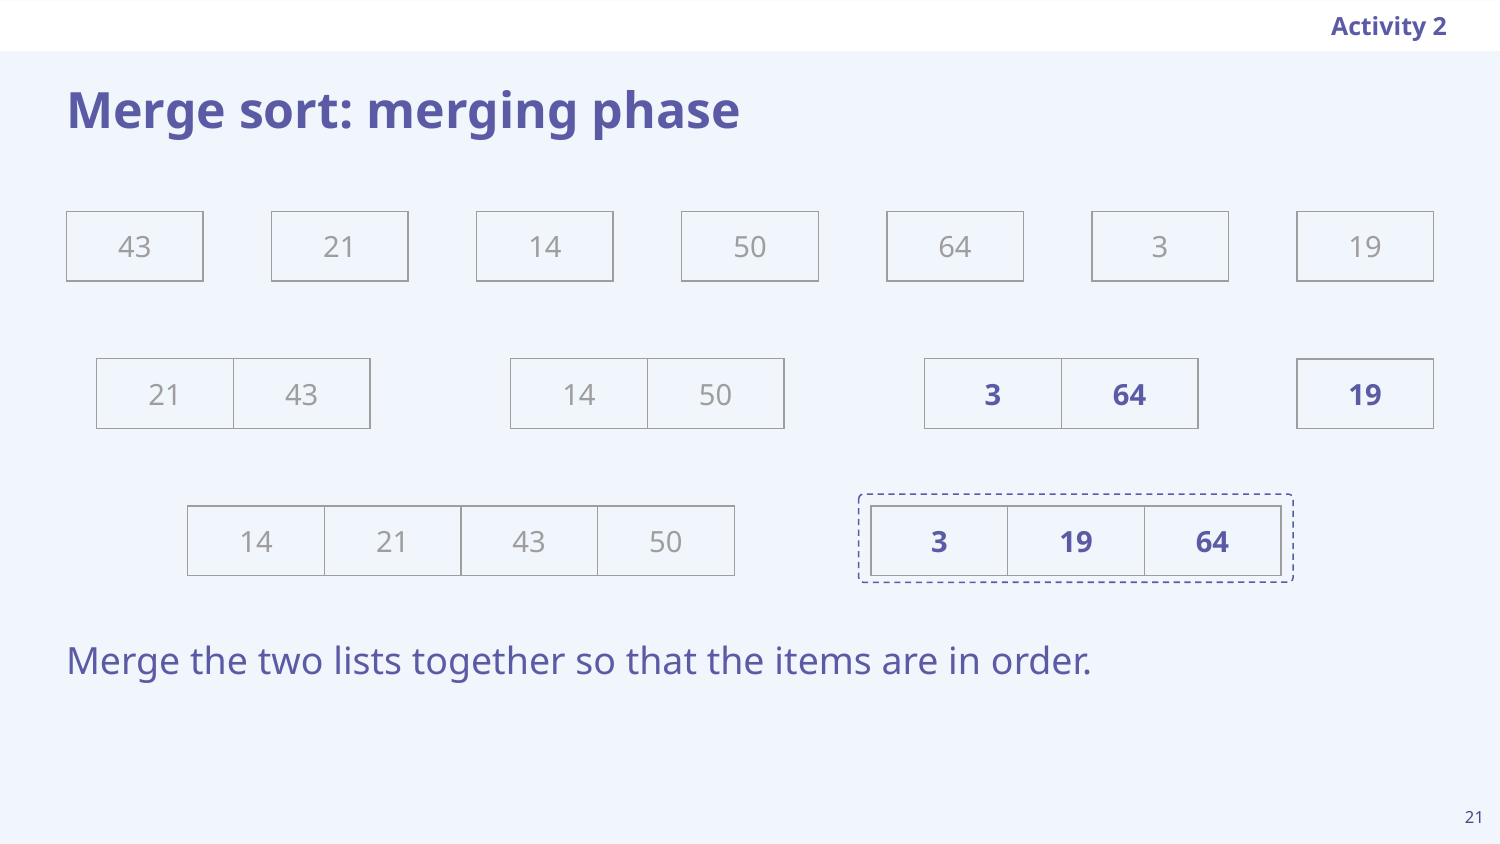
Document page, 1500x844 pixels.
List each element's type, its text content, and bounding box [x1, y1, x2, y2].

table_header 19 [1298, 360, 1433, 428]
table_header 21 [272, 212, 407, 280]
table_header 50 [648, 359, 783, 428]
table_header 3 [925, 359, 1061, 428]
text_box [858, 494, 1294, 583]
table_header 50 [598, 507, 734, 575]
table_header 3 [872, 507, 1007, 575]
subtitle Activity 2 [862, 0, 1448, 51]
table_header 21 [97, 359, 233, 428]
text_box Merge the two lists together so that the items are in order. [51, 615, 1449, 828]
table_header 19 [1008, 507, 1144, 575]
table_header 43 [67, 212, 202, 280]
table_header 43 [462, 507, 597, 575]
table_header 50 [682, 212, 818, 280]
title Merge sort: merging phase [51, 51, 1449, 167]
table_header 64 [1062, 359, 1197, 428]
table_header 14 [188, 507, 324, 575]
table_header 14 [511, 359, 647, 428]
table_header 19 [1298, 212, 1433, 280]
table_header 3 [1093, 212, 1228, 280]
table_header 21 [325, 507, 460, 575]
table_header 43 [234, 359, 369, 428]
slide_number 21 [1448, 792, 1500, 844]
table_header 14 [477, 212, 612, 280]
table_header 64 [888, 212, 1023, 280]
table_header 64 [1145, 507, 1280, 575]
